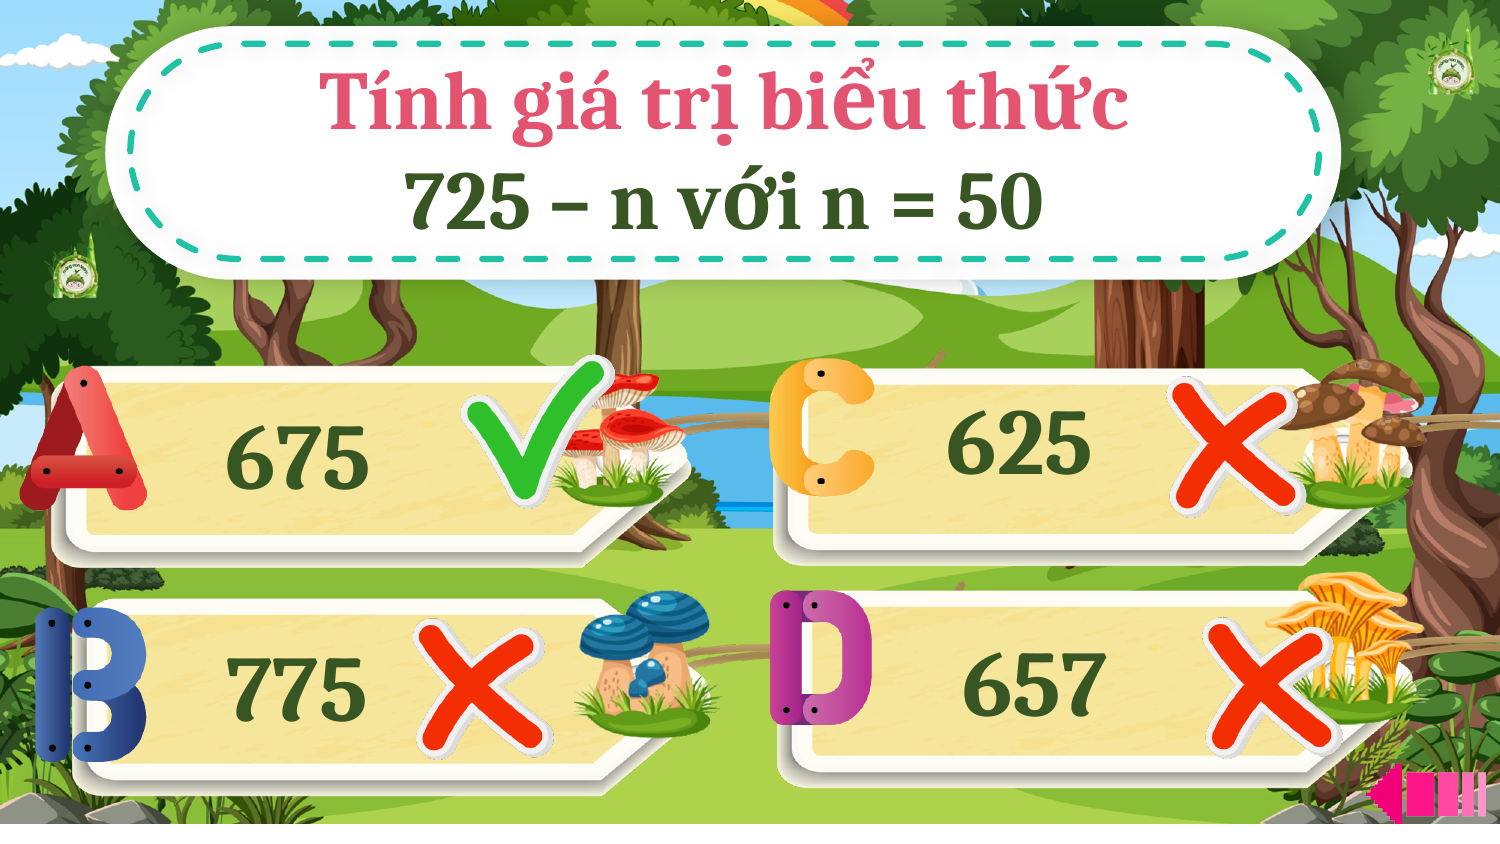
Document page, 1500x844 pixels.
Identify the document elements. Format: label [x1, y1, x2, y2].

picture [1161, 348, 1324, 534]
text_box [0, 292, 1011, 616]
text_box [714, 518, 1500, 835]
text_box [9, 526, 1030, 843]
picture [442, 338, 621, 525]
picture [407, 590, 571, 776]
text_box [105, 26, 1342, 280]
picture [0, 616, 9, 824]
picture [0, 0, 1500, 296]
text_box [710, 296, 1500, 613]
picture [1366, 764, 1486, 824]
picture [1197, 589, 1360, 775]
